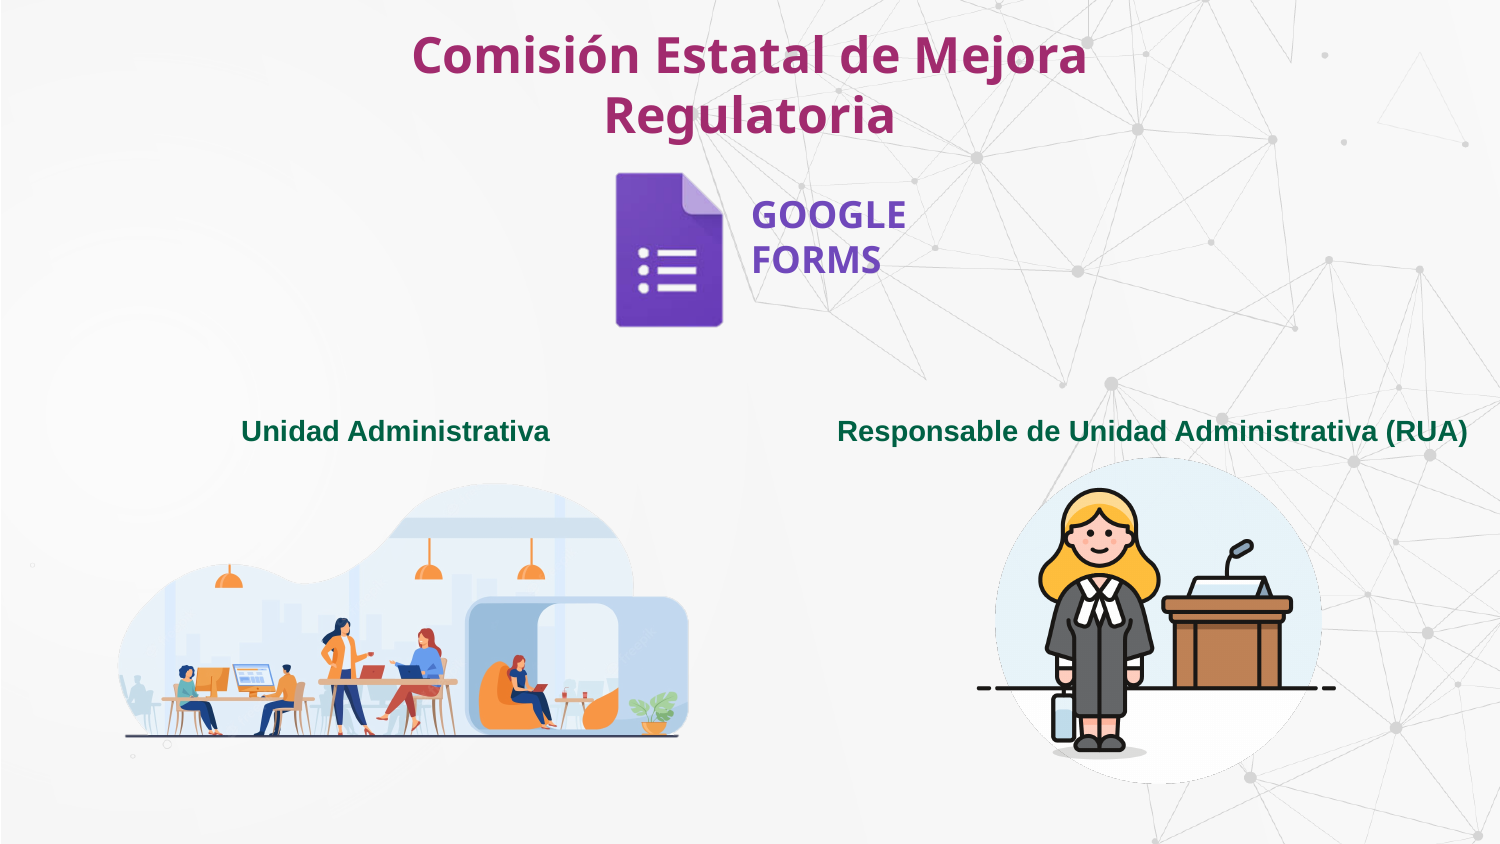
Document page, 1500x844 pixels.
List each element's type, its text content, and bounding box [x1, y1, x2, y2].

text_box GOOGLE FORMS [741, 183, 1052, 289]
text_box Responsable de Unidad Administrativa (RUA) [822, 404, 1490, 455]
picture [603, 152, 737, 358]
picture [976, 457, 1336, 784]
picture [69, 404, 728, 816]
title Comisión Estatal de Mejora Regulatoria [259, 0, 1241, 168]
